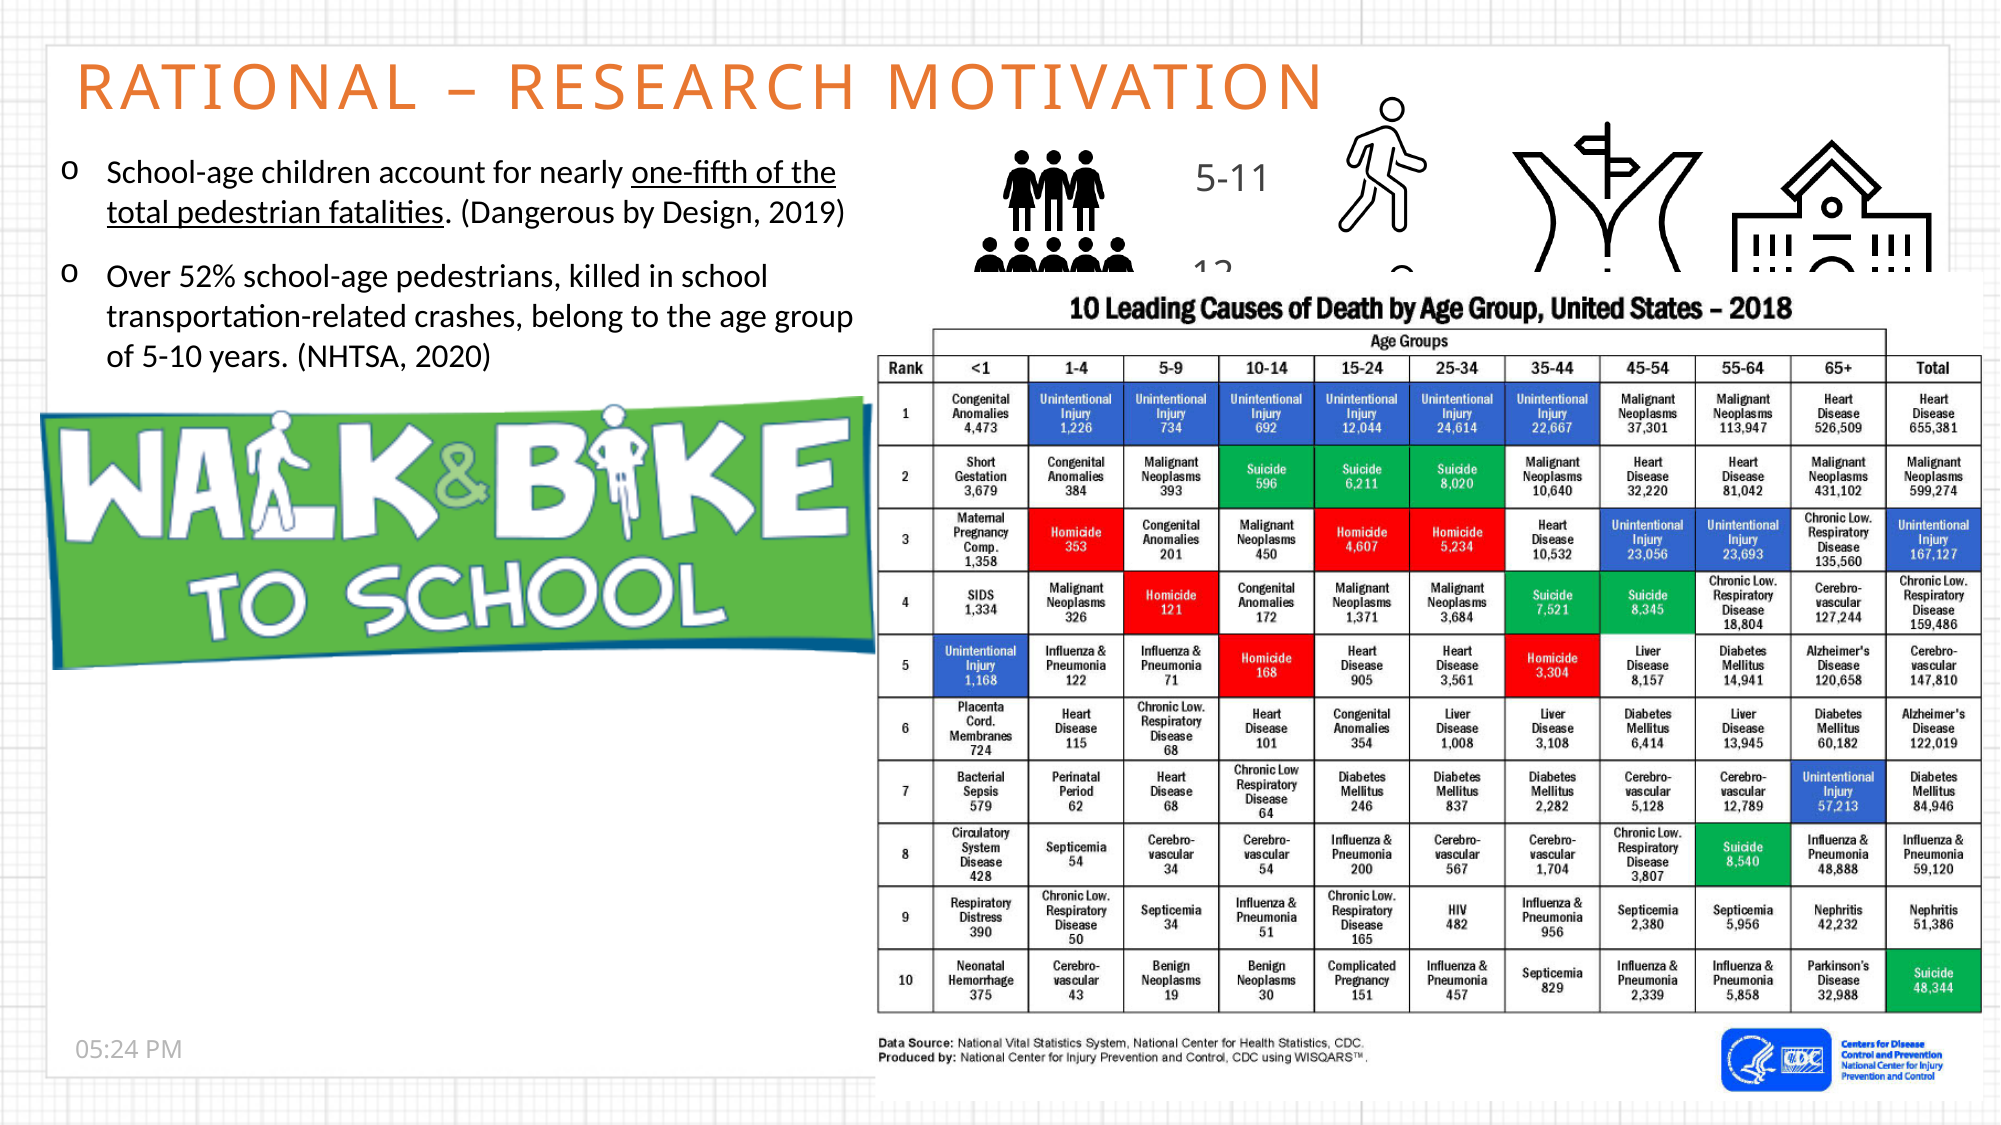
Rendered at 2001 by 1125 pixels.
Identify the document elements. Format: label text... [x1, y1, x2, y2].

text_box Over 52% school-age pedestrians, killed in school transportation-related crashes, belong to the age group of 5-10 years. (NHTSA, 2020) [44, 246, 883, 382]
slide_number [60, 1028, 511, 1074]
picture [0, 0, 2001, 1125]
list Rational – Research Motivation [60, 48, 1496, 142]
text_box School-age children account for nearly one-fifth of the total pedestrian fatalities. (Dangerous by Design, 2019) [44, 143, 911, 238]
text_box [911, 138, 1302, 272]
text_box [1307, 89, 1460, 272]
